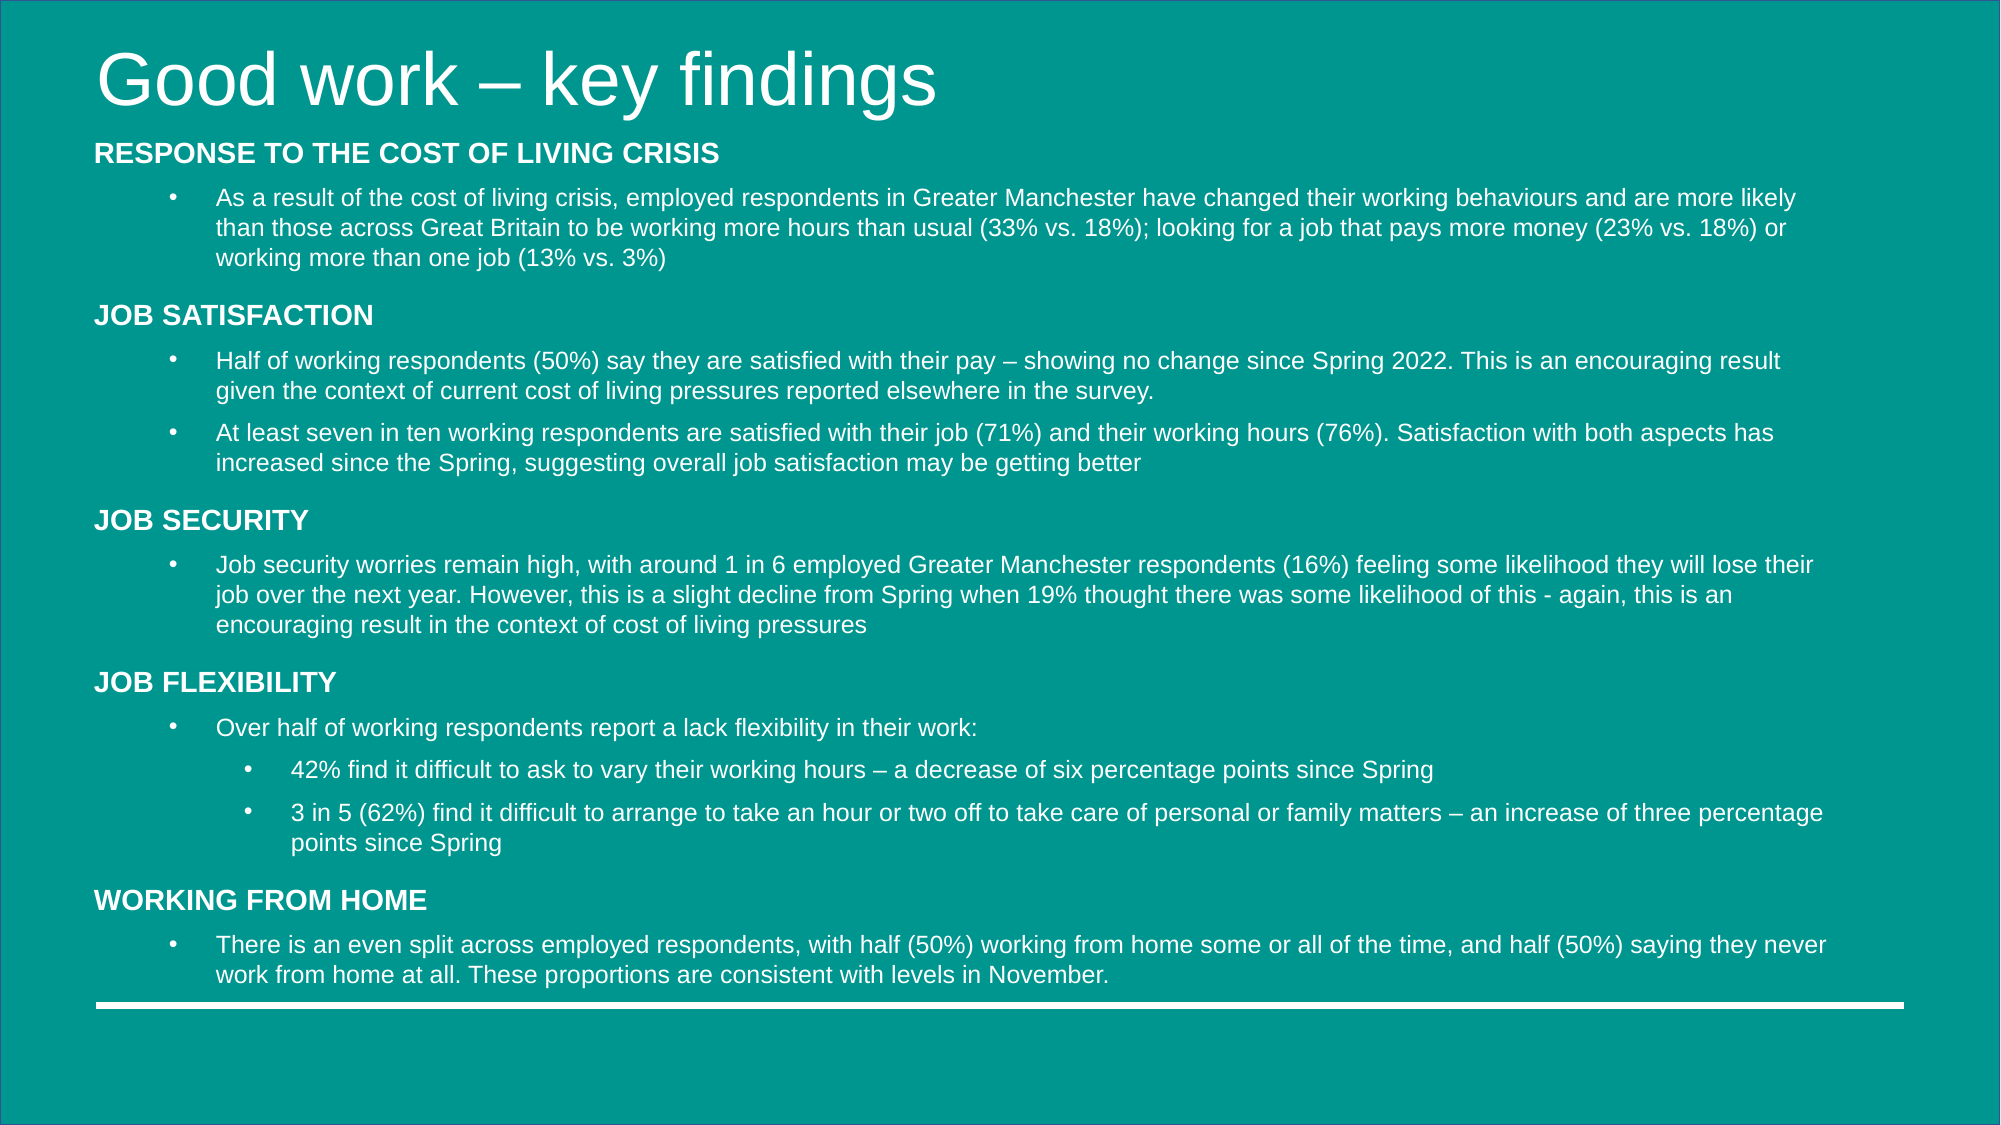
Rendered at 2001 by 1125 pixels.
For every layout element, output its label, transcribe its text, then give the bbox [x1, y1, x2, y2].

title Good work – key findings [96, 40, 1822, 126]
text_box RESPONSE TO THE COST OF LIVING CRISIS As a result of the cost of living crisis, employed respondents in Greater Manchester have changed their working behaviours and are more likely than those across Great Britain to be working more hours than usual (33% vs. 18%); looking for a job that pays more money (23% vs. 18%) or working more than one job (13% vs. 3%) JOB SATISFACTION Half of working respondents (50%) say they are satisfied with their pay – showing no change since Spring 2022. This is an encouraging result given the context of current cost of living pressures reported elsewhere in the survey. At least seven in ten working respondents are satisfied with their job (71%) and their working hours (76%). Satisfaction with both aspects has increased since the Spring, suggesting overall job satisfaction may be getting better JOB SECURITY Job security worries remain high, with around 1 in 6 employed Greater Manchester respondents (16%) feeling some likelihood they will lose their job over the next year. However, this is a slight decline from Spring when 19% thought there was some likelihood of this - again, this is an encouraging result in the context of cost of living pressures JOB FLEXIBILITY Over half of working respondents report a lack flexibility in their work: 42% find it difficult to ask to vary their working hours – a decrease of six percentage points since Spring 3 in 5 (62%) find it difficult to arrange to take an hour or two off to take care of personal or family matters – an increase of three percentage points since Spring WORKING FROM HOME There is an even split across employed respondents, with half (50%) working from home some or all of the time, and half (50%) saying they never work from home at all. These proportions are consistent with levels in November. [79, 126, 1867, 996]
